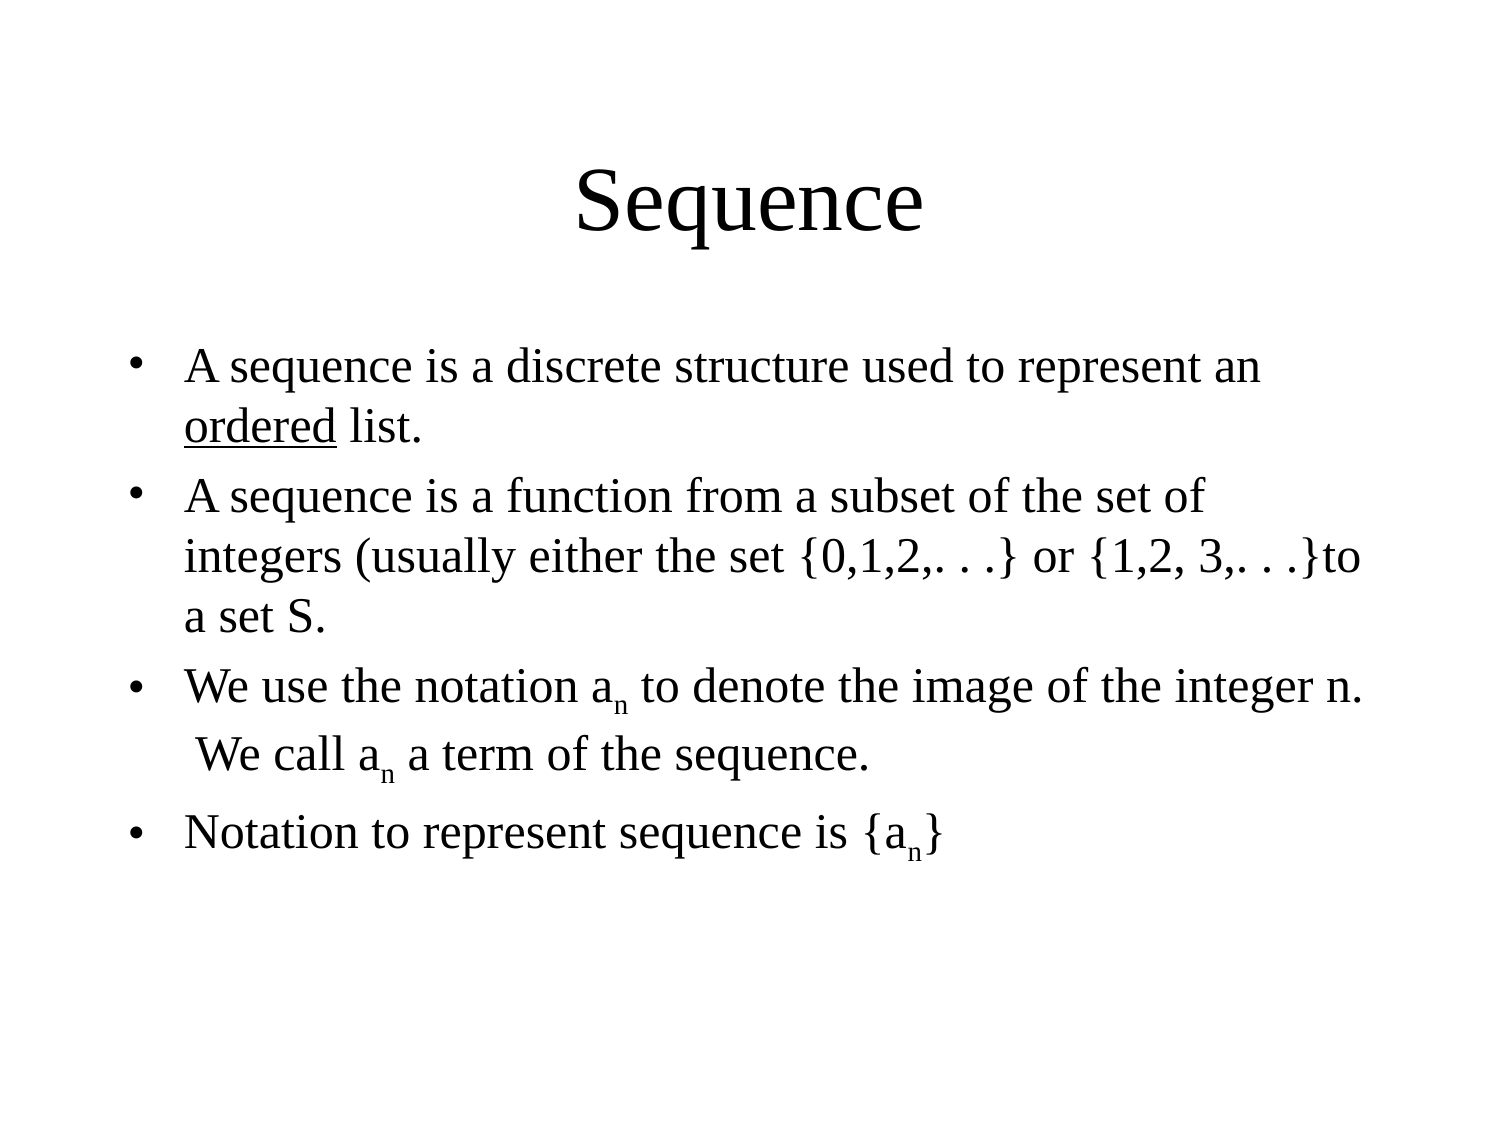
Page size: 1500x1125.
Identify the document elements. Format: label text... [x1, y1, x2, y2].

title Sequence [112, 99, 1388, 288]
list A sequence is a discrete structure used to represent an ordered list. A sequence is a function from a subset of the set of integers (usually either the set {0,1,2,. . .} or {1,2, 3,. . .}to a set S. We use the notation an to denote the image of the integer n. We call an a term of the sequence. Notation to represent sequence is {an} [112, 324, 1388, 1000]
